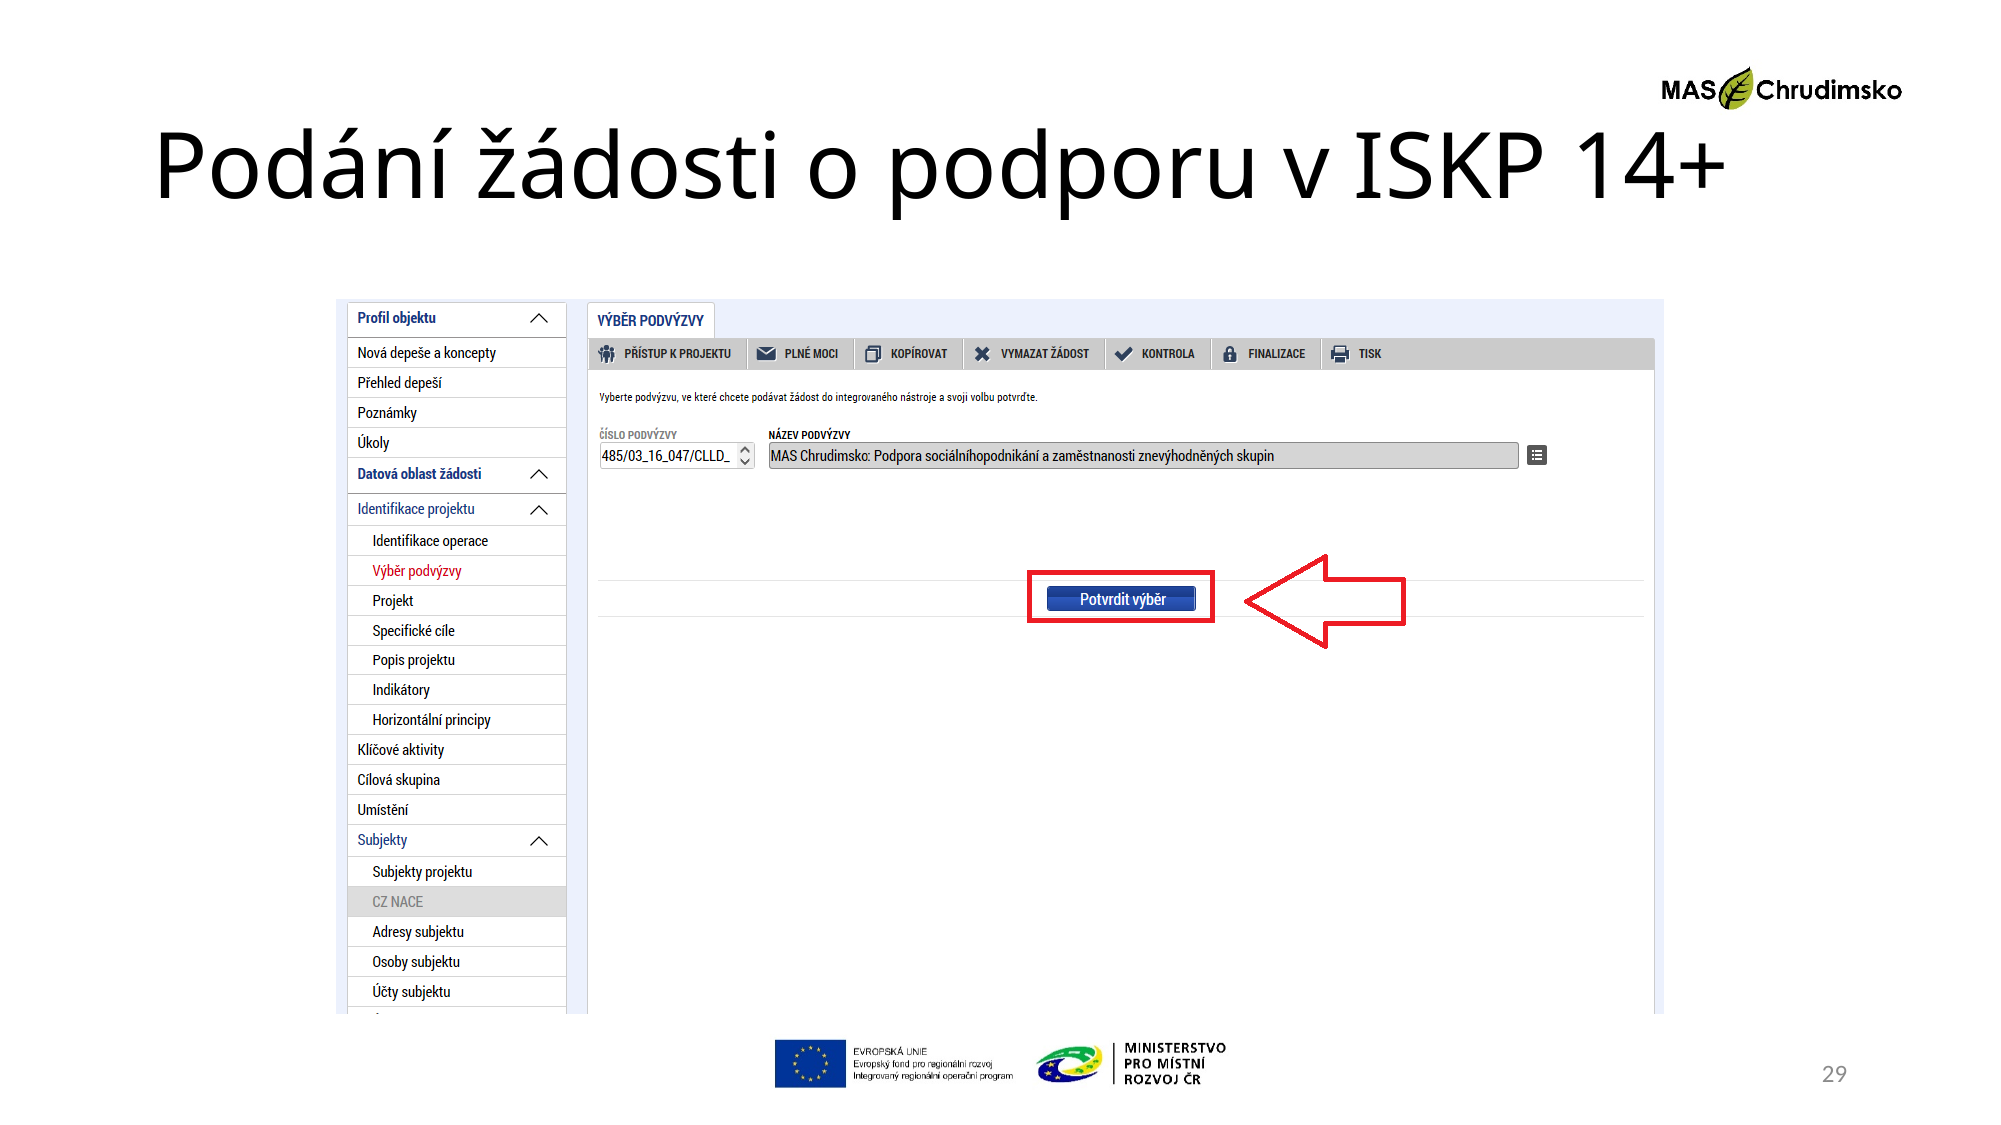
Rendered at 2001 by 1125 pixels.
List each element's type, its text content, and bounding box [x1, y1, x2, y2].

title Podání žádosti o podporu v ISKP 14+ [137, 59, 1863, 278]
picture [759, 1023, 1241, 1103]
slide_number 29 [1412, 1042, 1863, 1103]
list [336, 299, 1664, 1014]
picture [1641, 59, 1922, 116]
